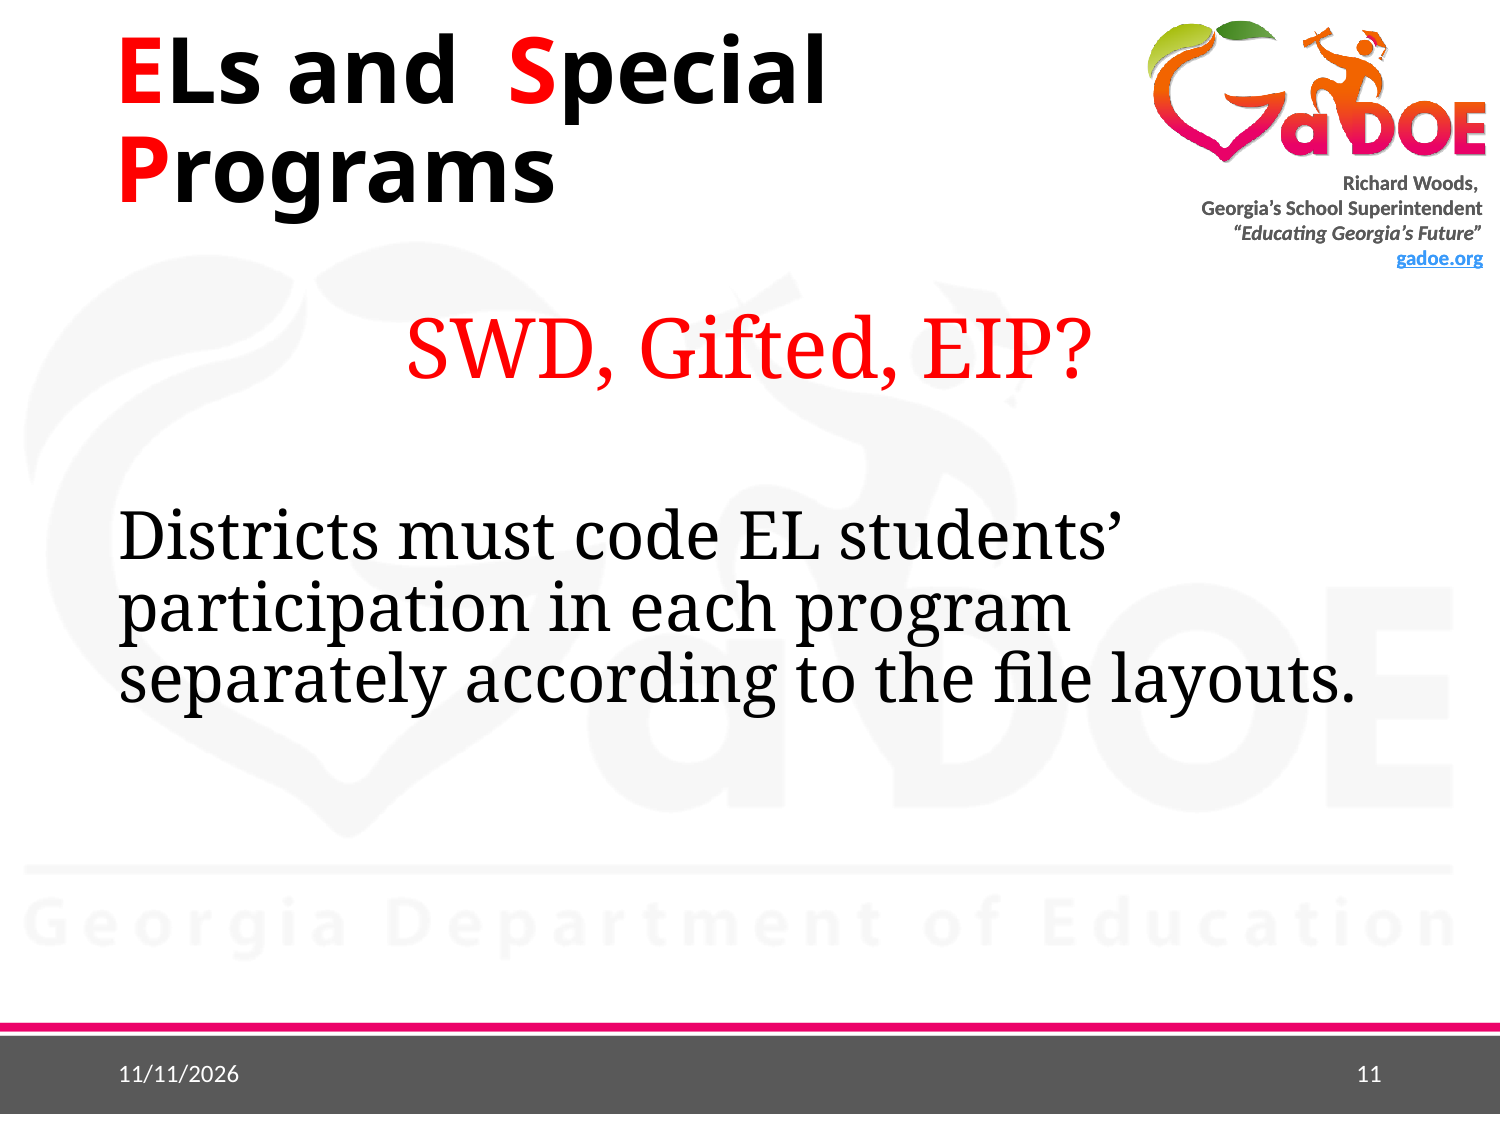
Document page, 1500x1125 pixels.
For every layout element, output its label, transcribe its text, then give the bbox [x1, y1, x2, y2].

slide_number 11 [1059, 1042, 1397, 1103]
picture [19, 235, 1473, 980]
picture [1135, 8, 1499, 164]
list SWD, Gifted, EIP? Districts must code EL students’ participation in each program separately according to the file layouts. [103, 299, 1397, 1014]
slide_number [103, 1042, 441, 1103]
title ELs and Special Programs [99, 54, 1136, 273]
